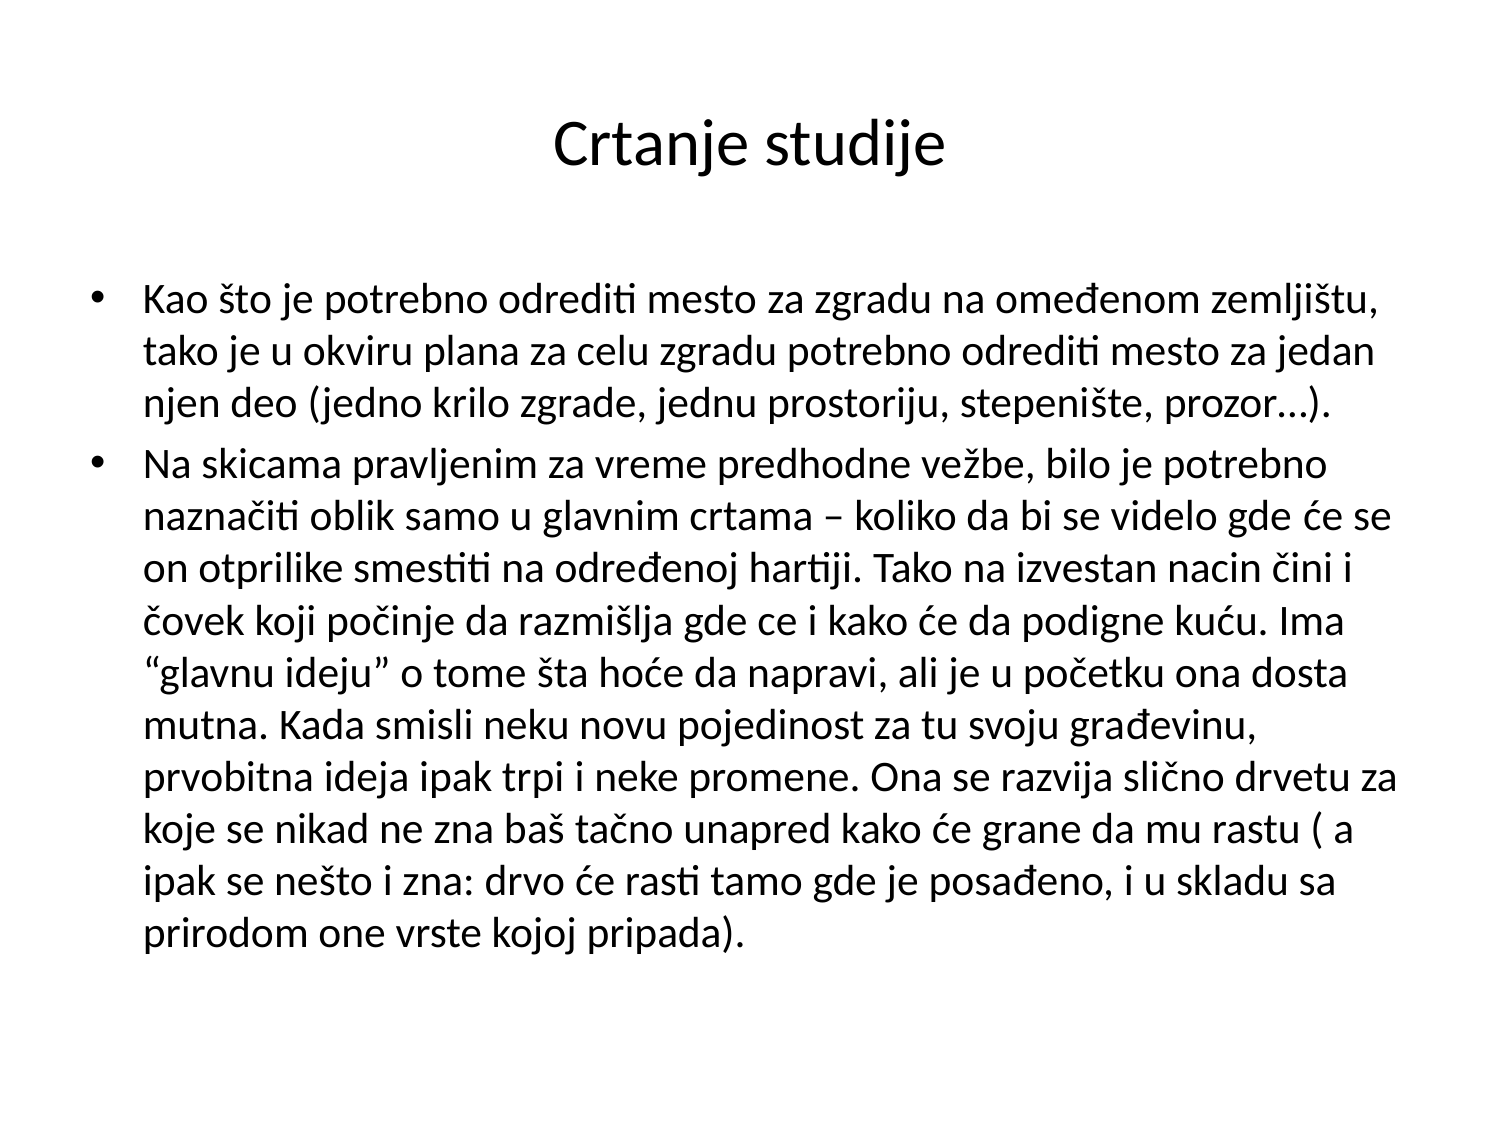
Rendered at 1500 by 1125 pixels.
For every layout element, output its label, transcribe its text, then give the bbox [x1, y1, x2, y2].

list Kao što je potrebno odrediti mesto za zgradu na omeđenom zemljištu, tako je u okviru plana za celu zgradu potrebno odrediti mesto za jedan njen deo (jedno krilo zgrade, jednu prostoriju, stepenište, prozor…). Na skicama pravljenim za vreme predhodne vežbe, bilo je potrebno naznačiti oblik samo u glavnim crtama – koliko da bi se videlo gde će se on otprilike smestiti na određenoj hartiji. Tako na izvestan nacin čini i čovek koji počinje da razmišlja gde ce i kako će da podigne kuću. Ima “glavnu ideju” o tome šta hoće da napravi, ali je u početku ona dosta mutna. Kada smisli neku novu pojedinost za tu svoju građevinu, prvobitna ideja ipak trpi i neke promene. Ona se razvija slično drvetu za koje se nikad ne zna baš tačno unapred kako će grane da mu rastu ( a ipak se nešto i zna: drvo će rasti tamo gde je posađeno, i u skladu sa prirodom one vrste kojoj pripada). [75, 262, 1425, 1005]
title Crtanje studije [75, 45, 1425, 233]
